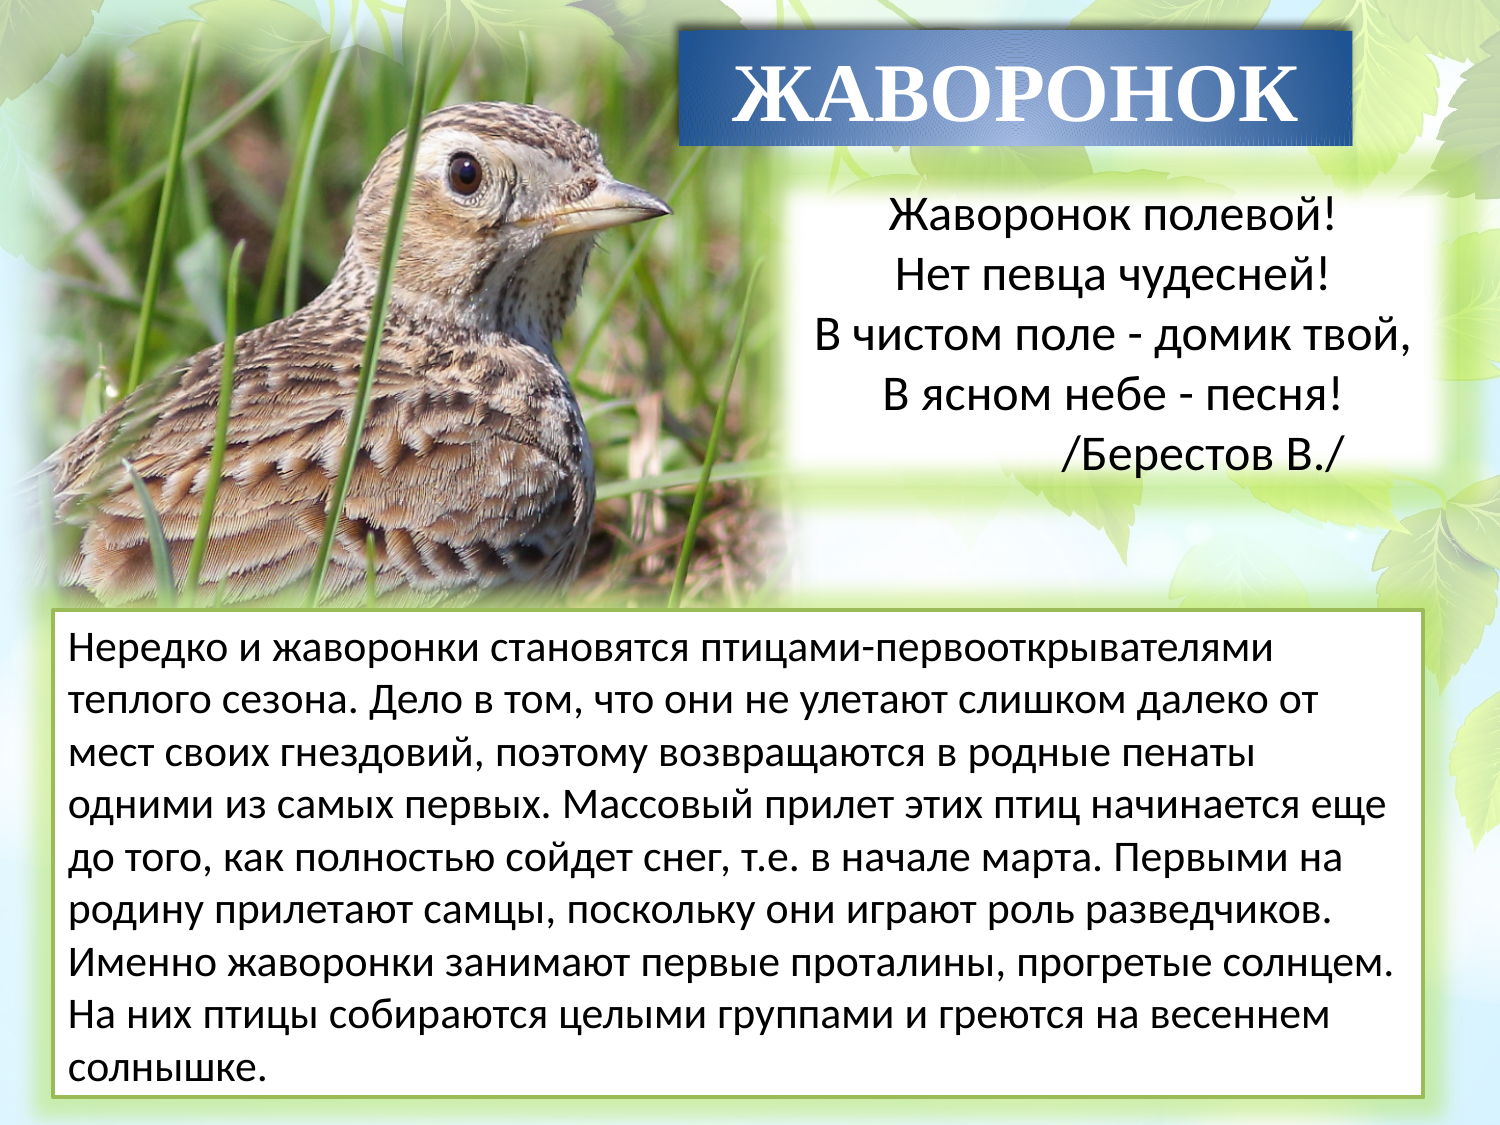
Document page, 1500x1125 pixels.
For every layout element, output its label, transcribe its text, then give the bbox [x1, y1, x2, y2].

text_box Жаворонок полевой! Нет певца чудесней! В чистом поле - домик твой, В ясном небе - песня! /Берестов В./ [825, 204, 1428, 457]
text_box Нередко и жаворонки становятся птицами-первооткрывателями теплого сезона. Дело в том, что они не улетают слишком далеко от мест своих гнездовий, поэтому возвращаются в родные пенаты одними из самых первых. Массовый прилет этих птиц начинается еще до того, как полностью сойдет снег, т.е. в начале марта. Первыми на родину прилетают самцы, поскольку они играют роль разведчиков. Именно жаворонки занимают первые проталины, прогретые солнцем. На них птицы собираются целыми группами и греются на весеннем солнышке. [51, 608, 1425, 1099]
picture [0, 0, 822, 658]
text_box ЖАВОРОНОК [825, 30, 1353, 146]
